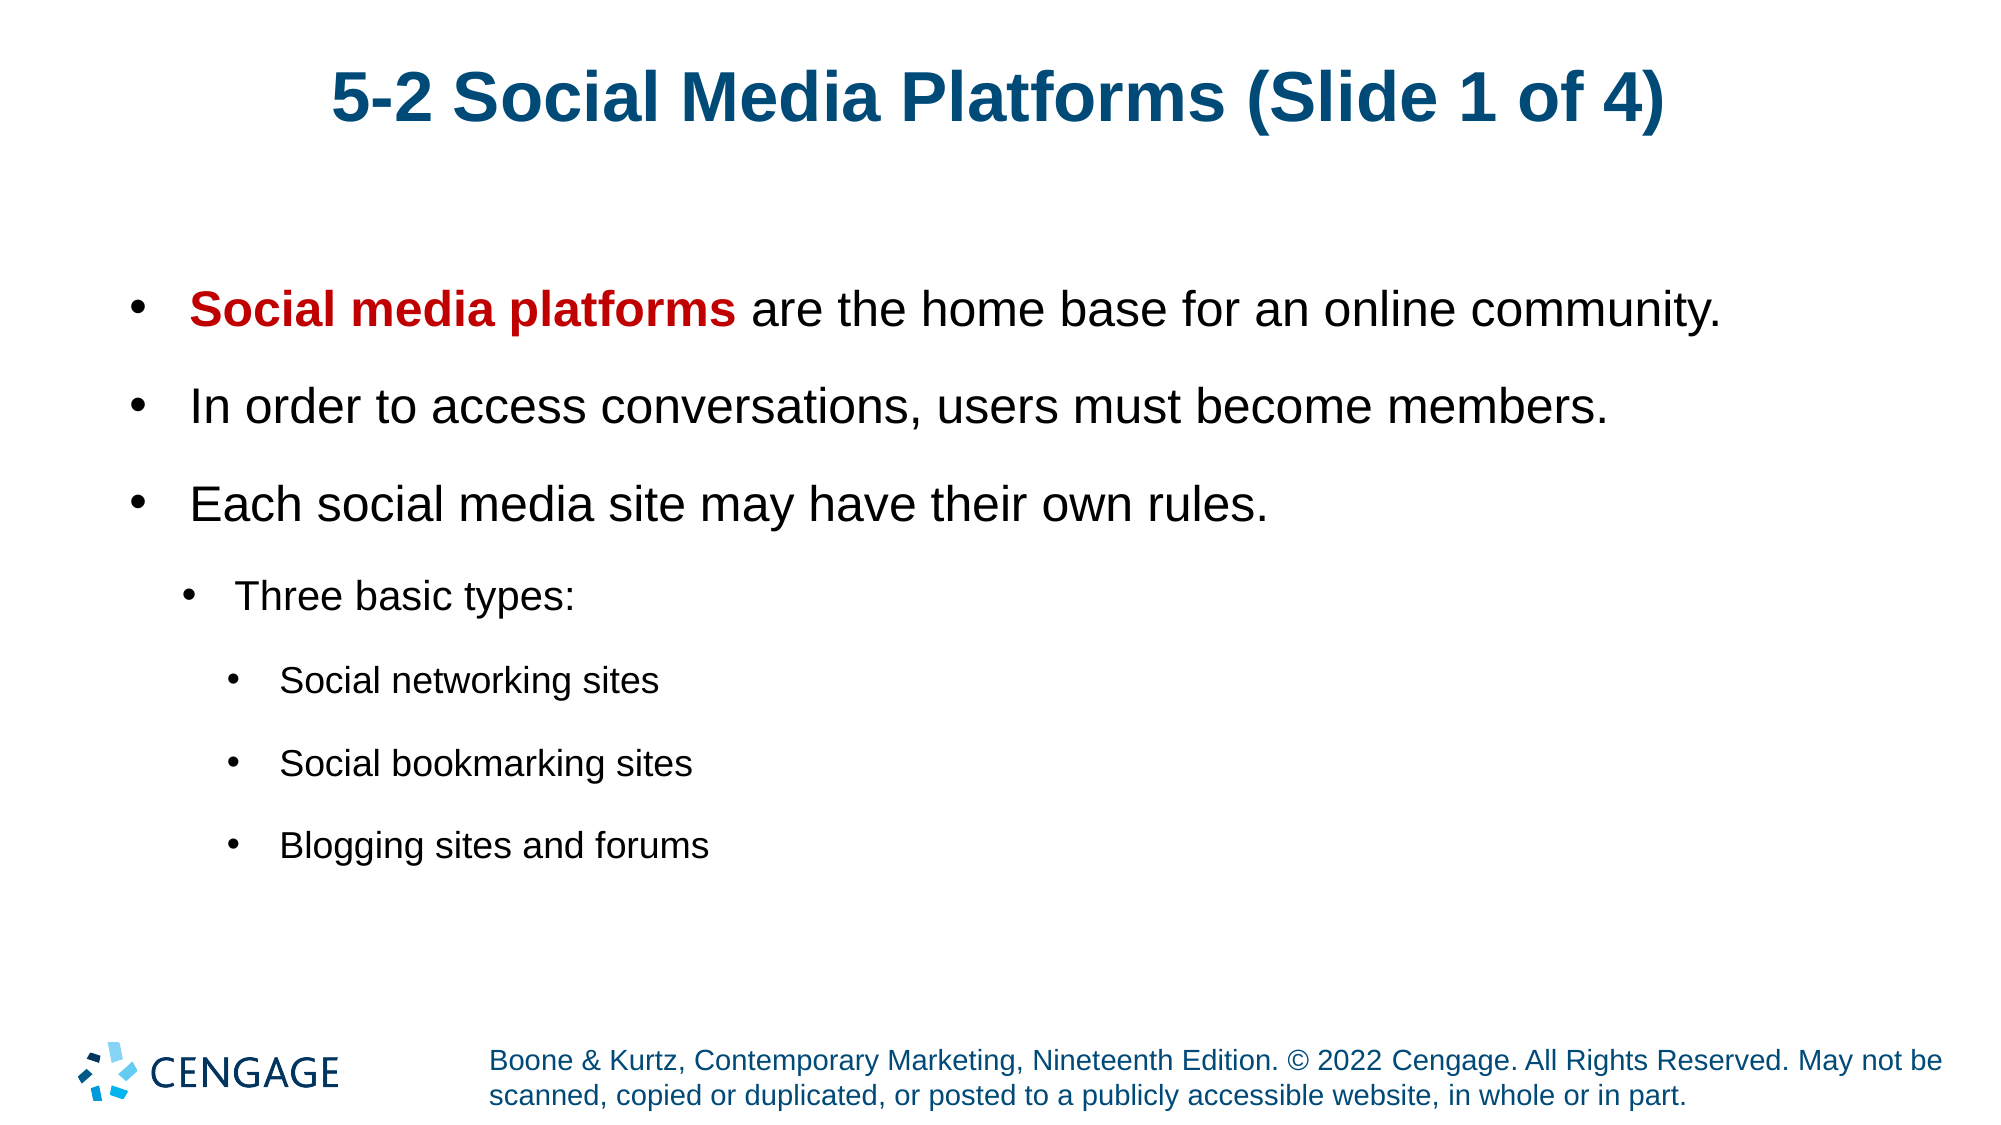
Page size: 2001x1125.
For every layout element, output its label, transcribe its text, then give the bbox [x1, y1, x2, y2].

picture [78, 1042, 338, 1101]
list Social media platforms are the home base for an online community. In order to access conversations, users must become members. Each social media site may have their own rules. Three basic types: Social networking sites Social bookmarking sites Blogging sites and forums [121, 268, 1880, 1019]
title 5-2 Social Media Platforms (Slide 1 of 4) [137, 59, 1863, 171]
